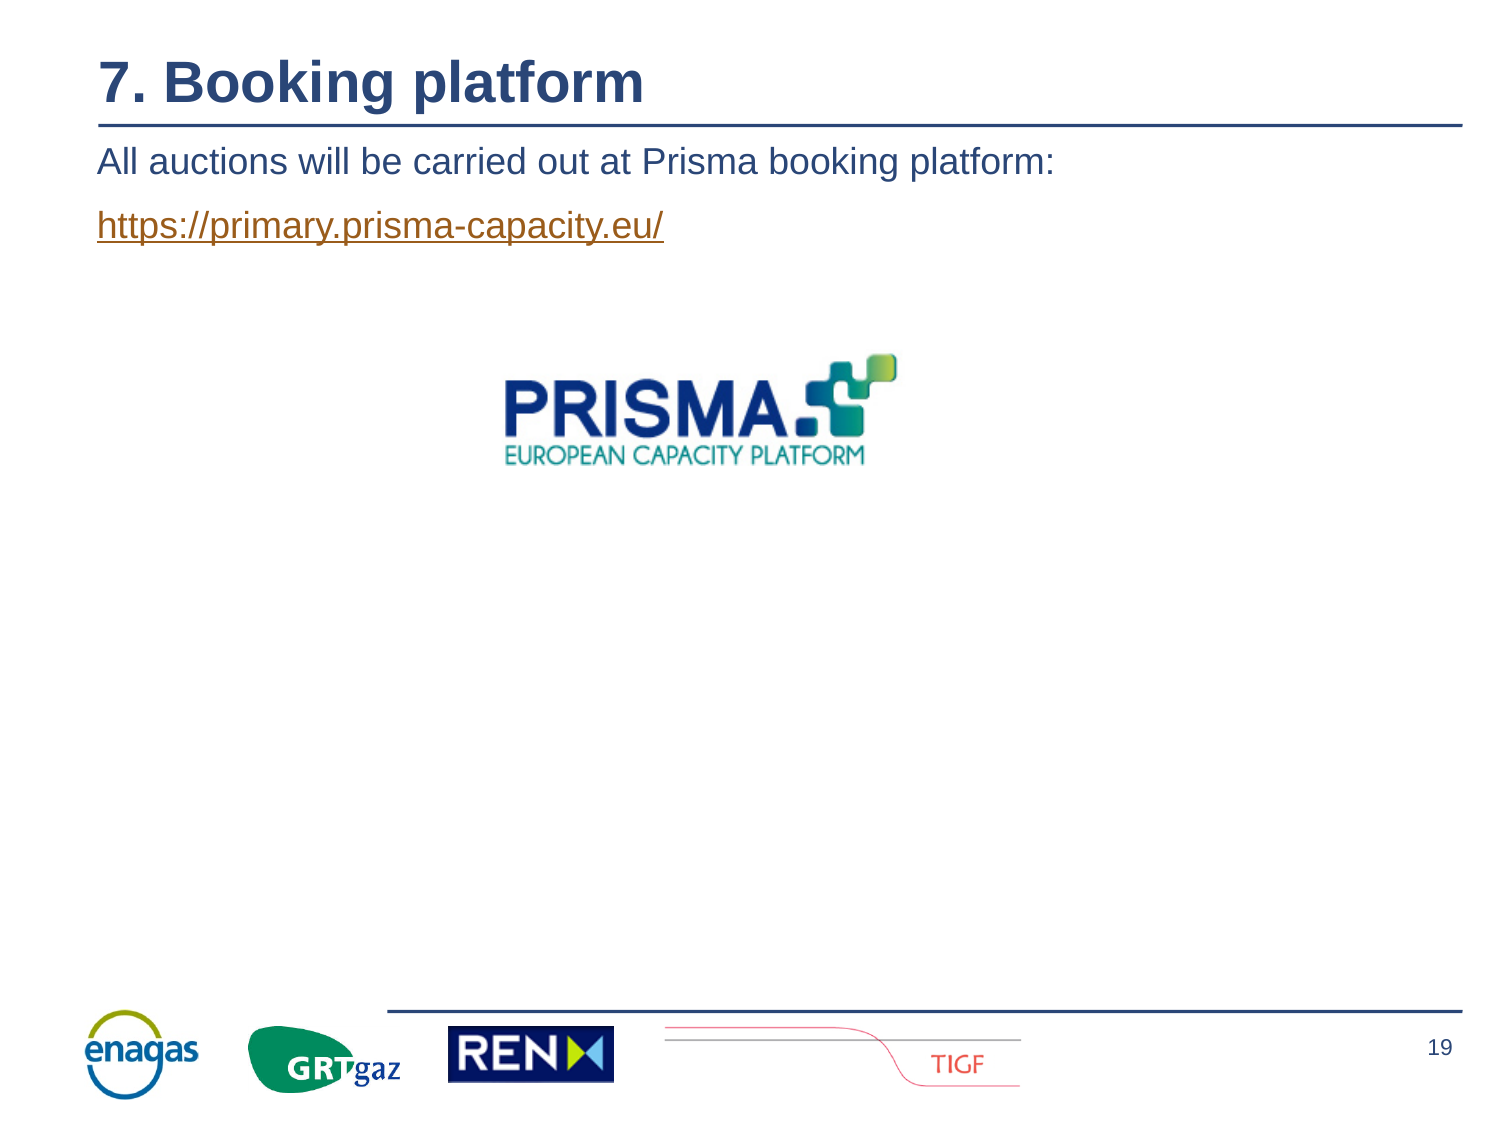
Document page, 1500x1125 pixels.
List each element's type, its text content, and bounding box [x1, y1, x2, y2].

picture [663, 1026, 1022, 1087]
picture [248, 1026, 400, 1093]
text_box 7. Booking platform [98, 54, 1466, 115]
picture [448, 1026, 614, 1083]
list All auctions will be carried out at Prisma booking platform: https://primary.prisma-capacity.eu/ [96, 137, 1464, 920]
picture [84, 1009, 199, 1100]
picture [489, 349, 913, 466]
